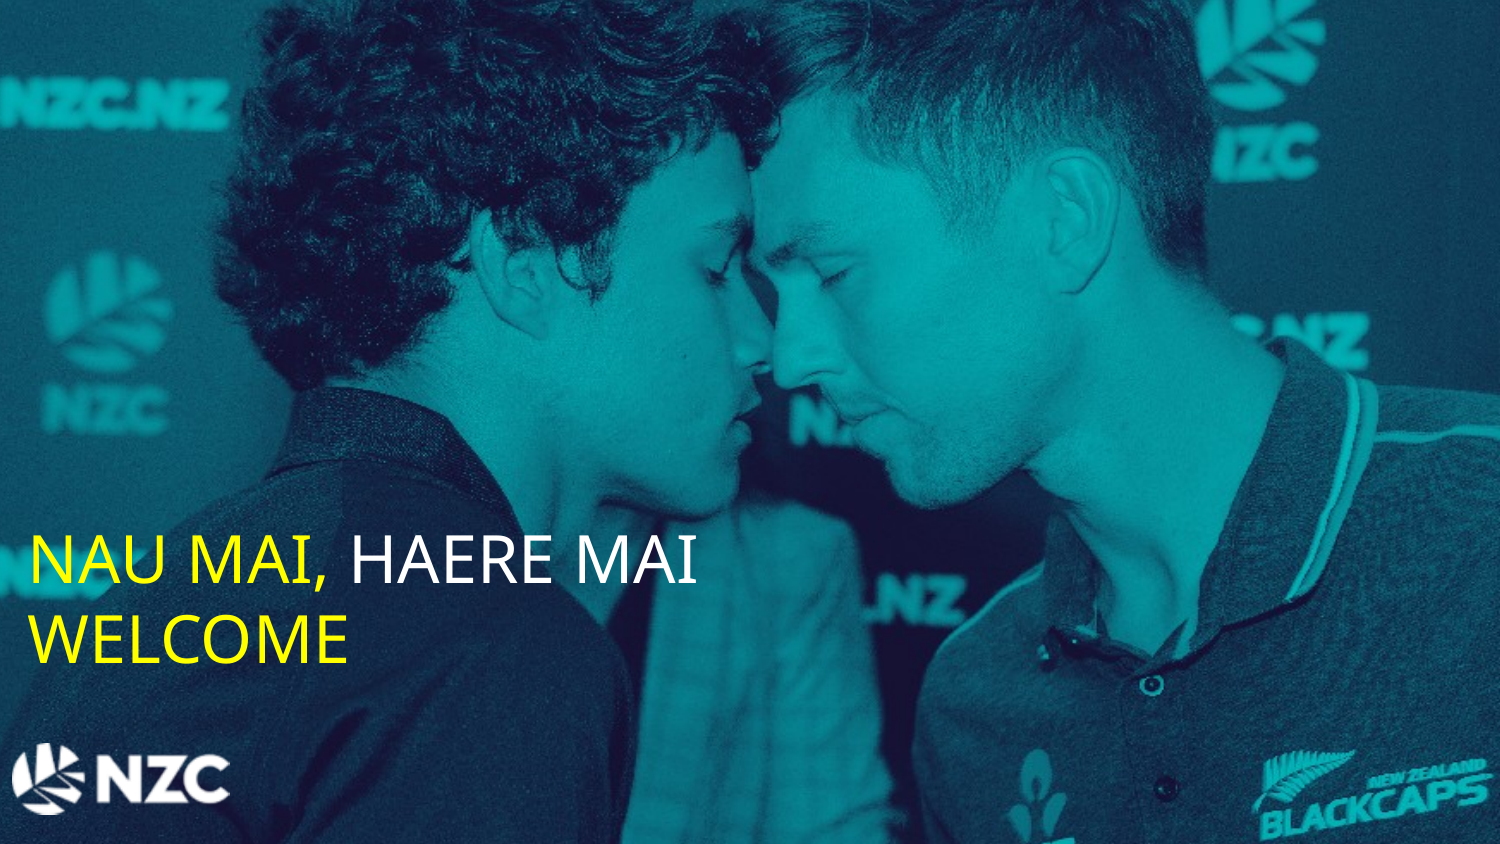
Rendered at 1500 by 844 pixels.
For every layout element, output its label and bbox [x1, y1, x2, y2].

picture [12, 742, 230, 816]
text_box [0, 0, 1500, 844]
